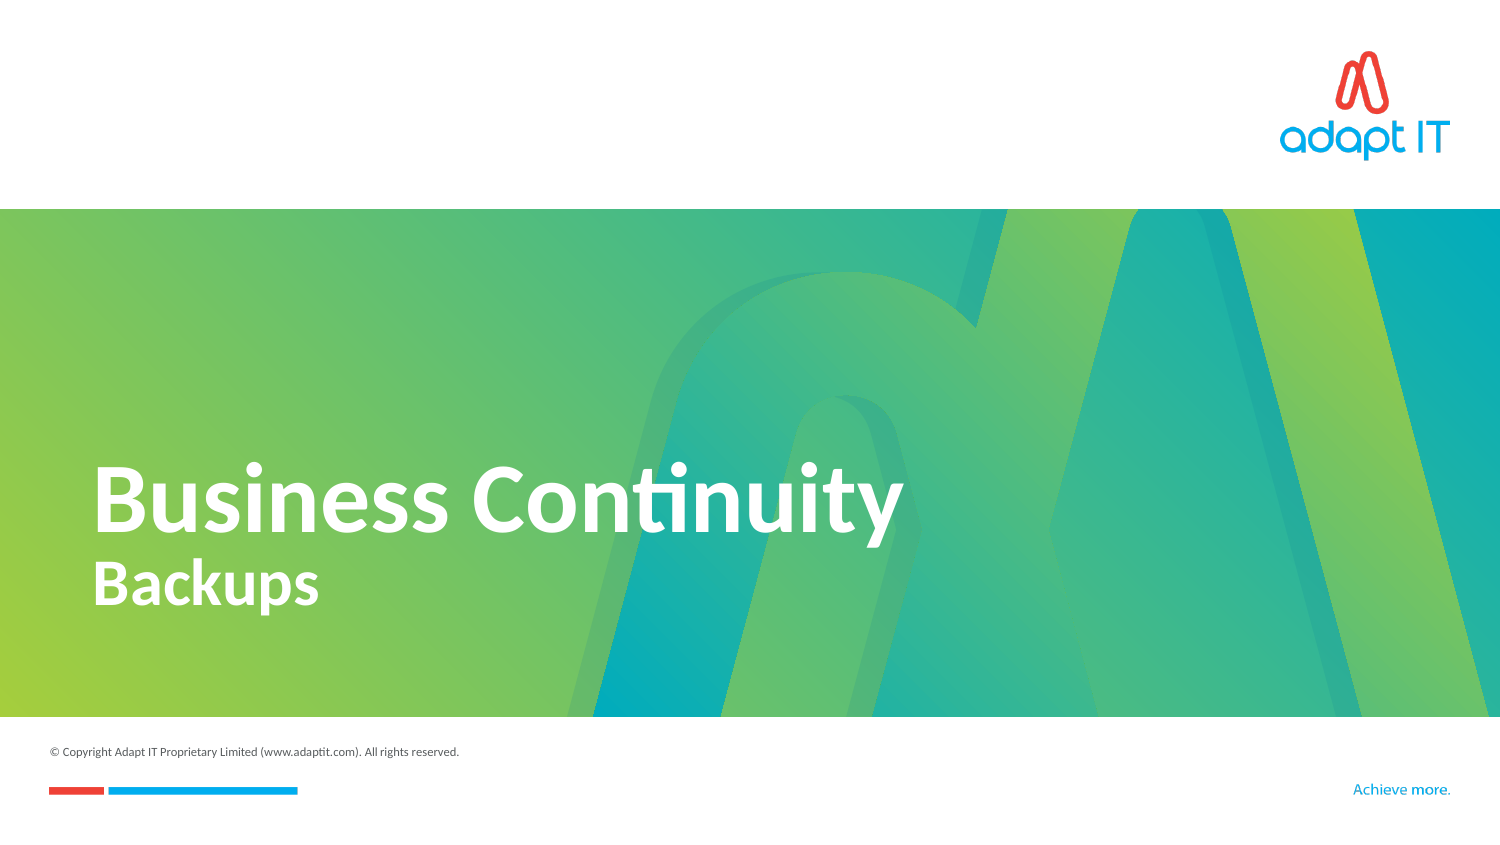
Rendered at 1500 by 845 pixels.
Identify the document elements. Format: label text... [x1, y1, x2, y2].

list Backups [92, 571, 1171, 678]
picture [1280, 50, 1450, 161]
title Business Continuity [92, 265, 1171, 553]
picture [1374, 783, 1450, 795]
picture [1285, 132, 1301, 147]
picture [49, 783, 1371, 795]
picture [1369, 132, 1385, 147]
